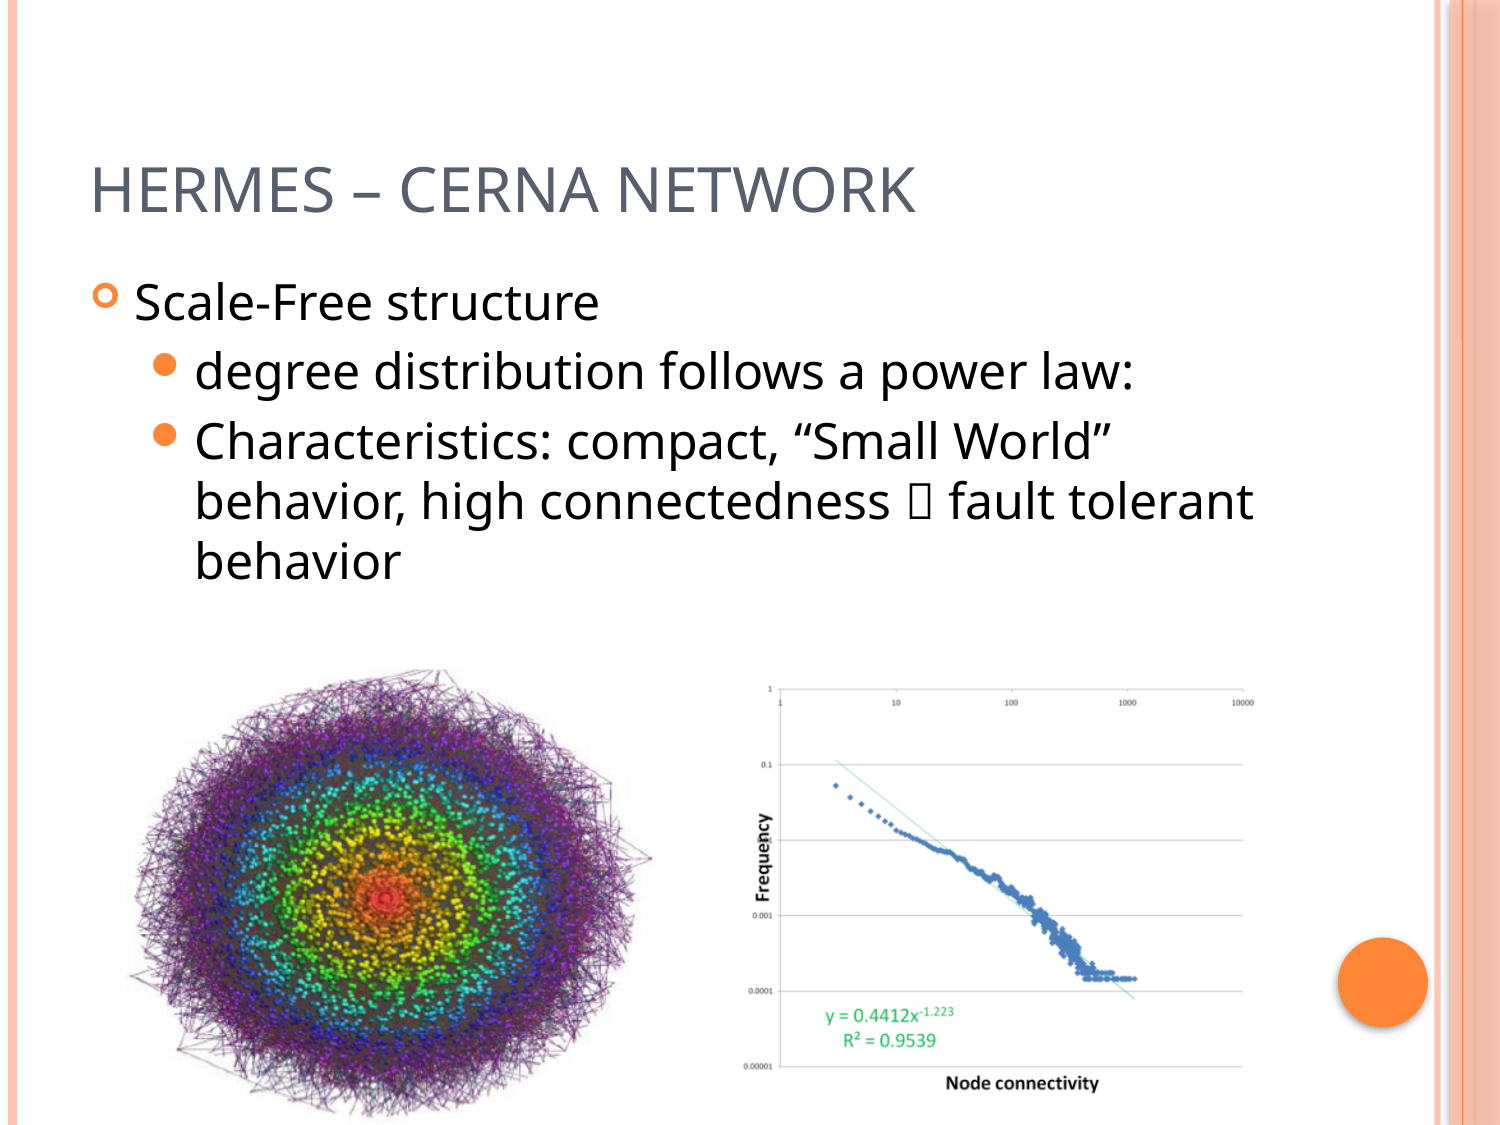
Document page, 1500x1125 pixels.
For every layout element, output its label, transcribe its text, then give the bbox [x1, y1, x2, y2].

picture [737, 664, 1262, 1104]
picture [111, 663, 656, 1125]
title Hermes – ceRNA Network [75, 45, 1300, 233]
